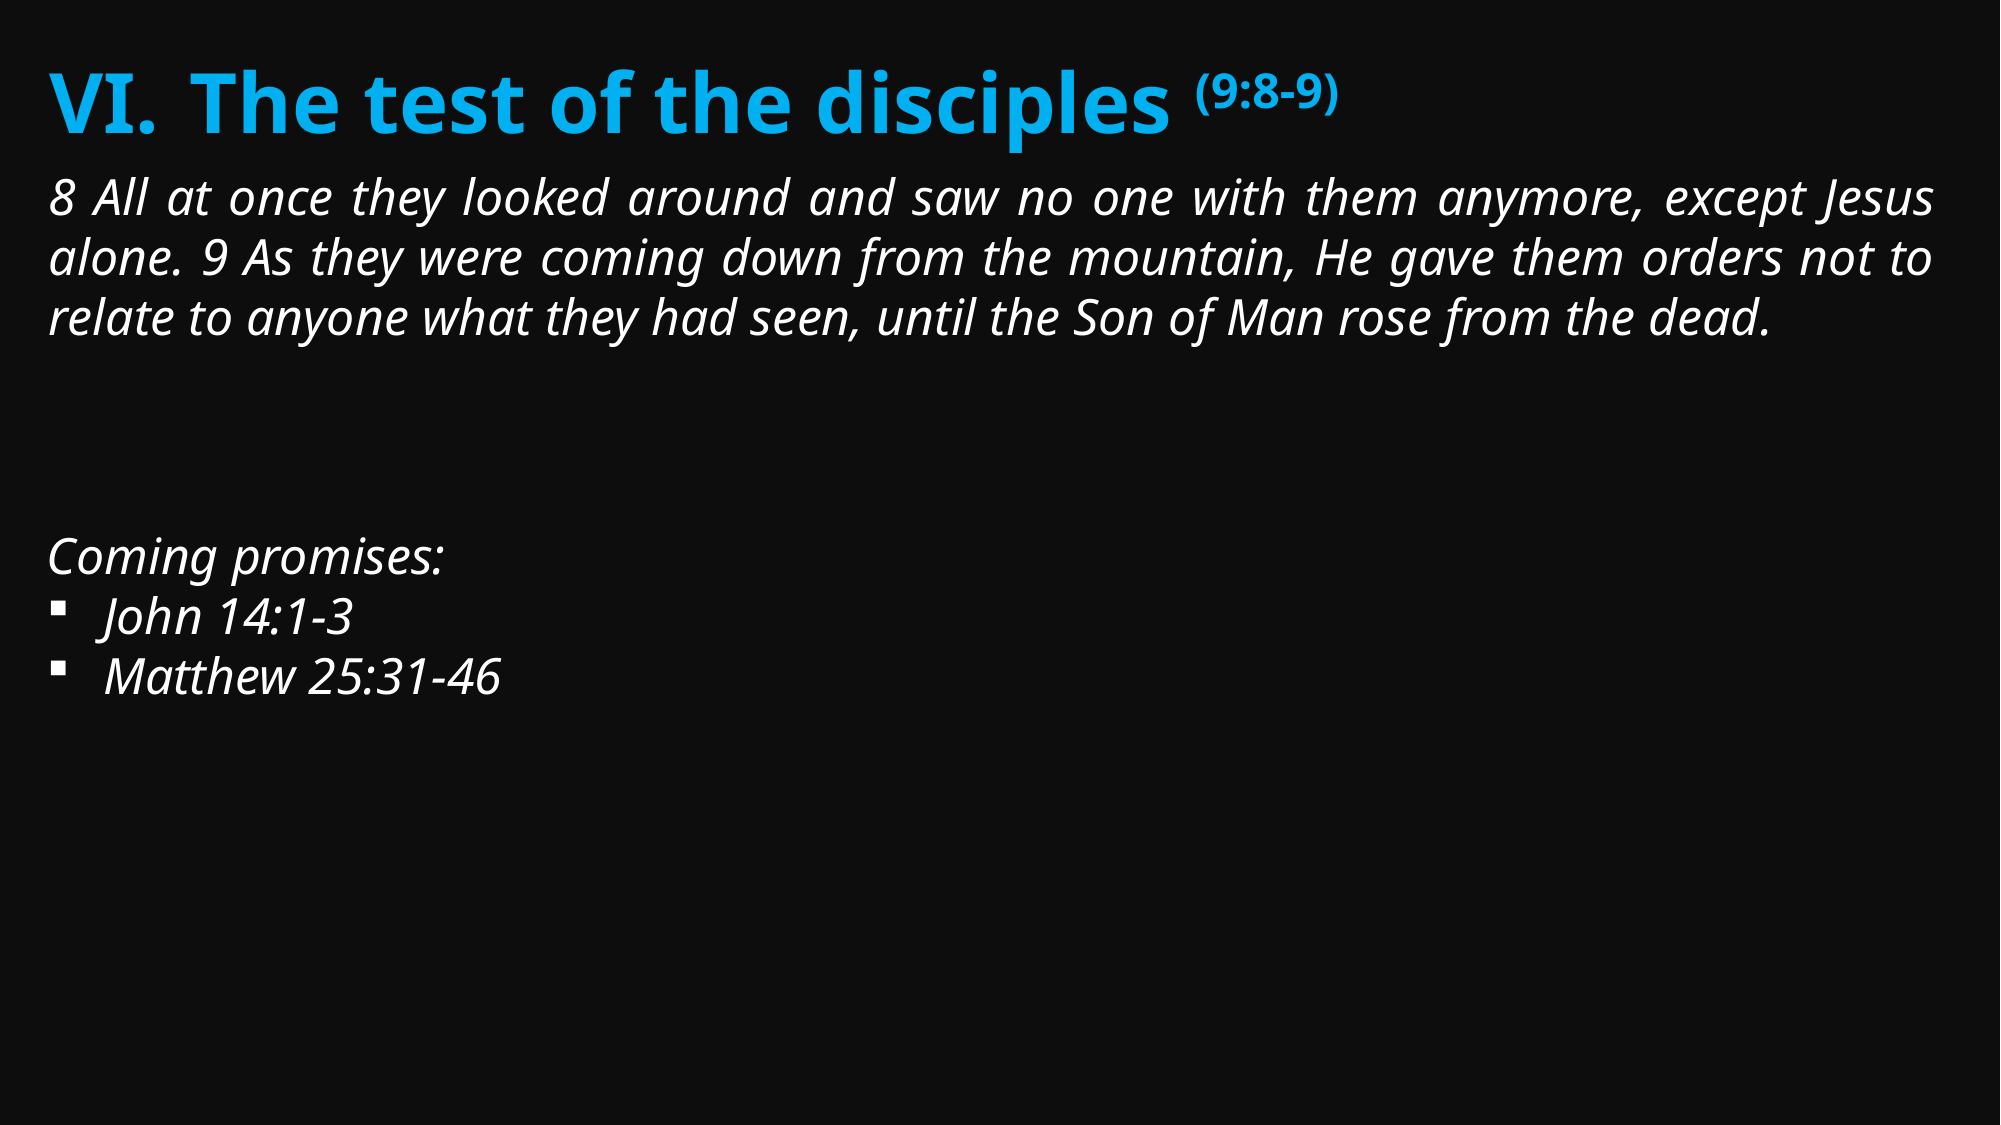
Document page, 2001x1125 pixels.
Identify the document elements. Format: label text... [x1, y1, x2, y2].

subtitle The test of the disciples (9:8-9) [34, 42, 1951, 157]
text_box Coming promises: John 14:1-3 Matthew 25:31-46 [32, 517, 1949, 712]
text_box 8 All at once they looked around and saw no one with them anymore, except Jesus alone. 9 As they were coming down from the mountain, He gave them orders not to relate to anyone what they had seen, until the Son of Man rose from the dead. [34, 157, 1951, 353]
